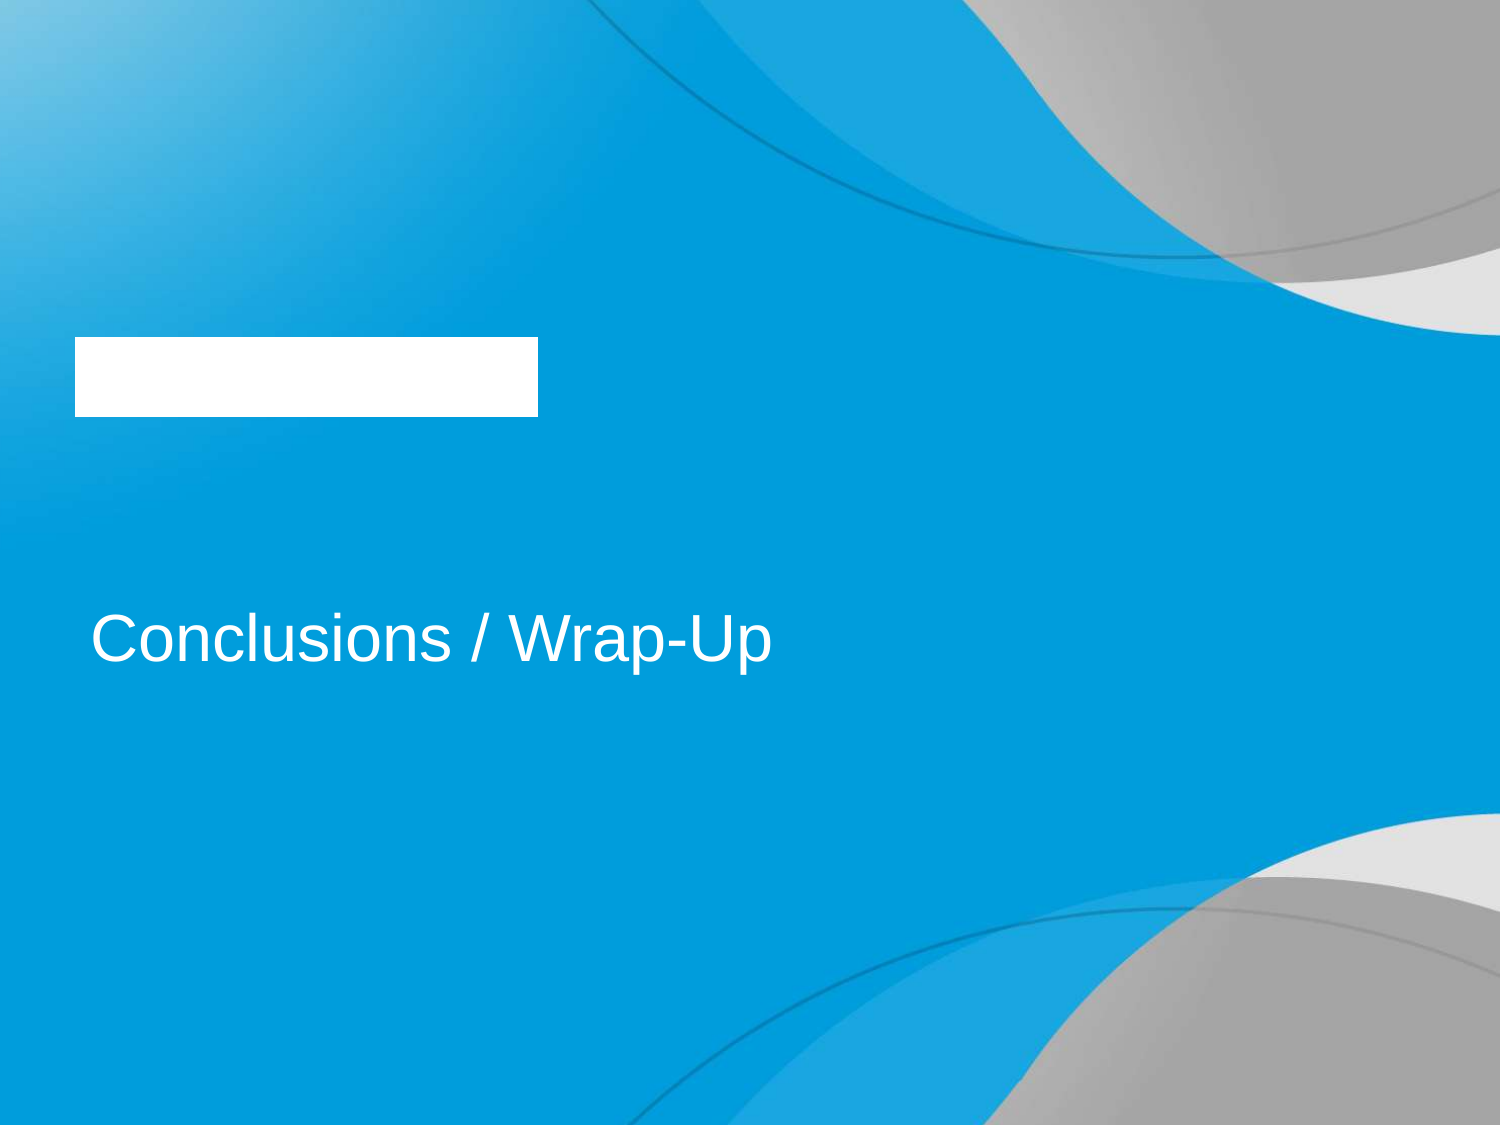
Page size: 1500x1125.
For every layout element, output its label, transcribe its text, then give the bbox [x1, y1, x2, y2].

picture [0, 0, 589, 435]
picture [702, 0, 1500, 336]
title Conclusions / Wrap-Up [74, 440, 1088, 683]
picture [732, 813, 1500, 1125]
